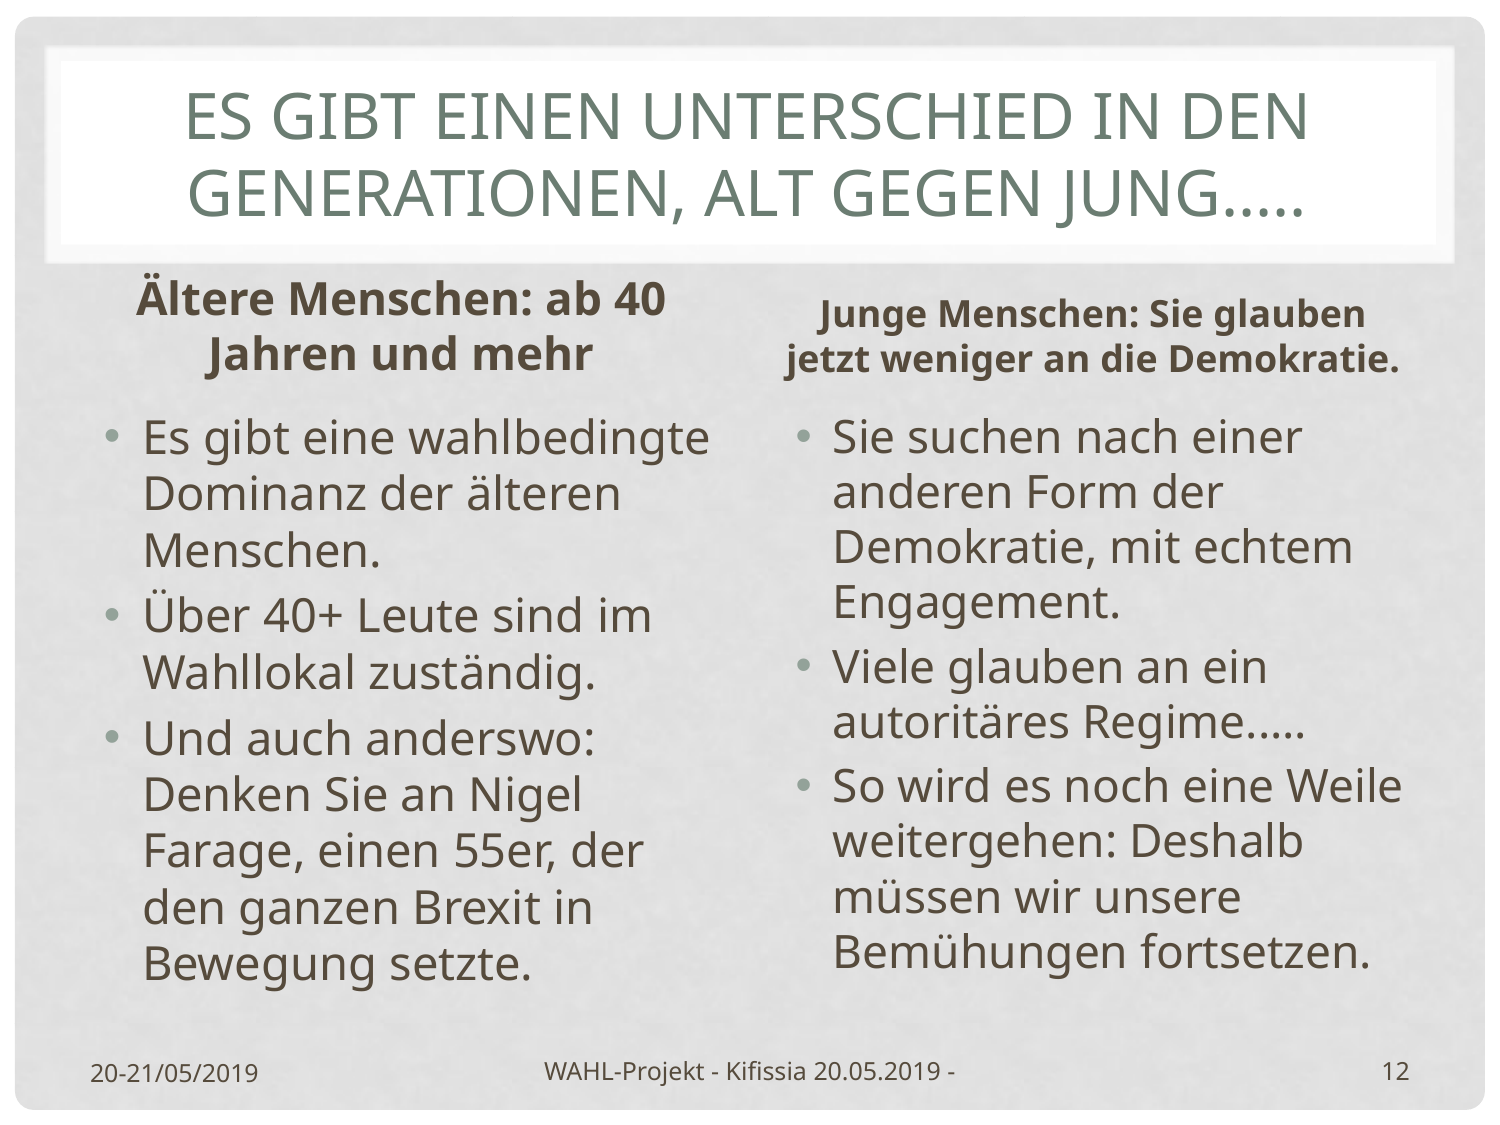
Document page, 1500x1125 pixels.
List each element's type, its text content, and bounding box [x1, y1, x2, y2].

footer WAHL-Projekt - Kifissia 20.05.2019 - [512, 1042, 988, 1103]
slide_number 12 [1074, 1042, 1425, 1103]
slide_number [75, 1042, 425, 1103]
list Ältere Menschen: ab 40 Jahren und mehr [69, 282, 733, 388]
list Sie suchen nach einer anderen Form der Demokratie, mit echtem Engagement. Viele glauben an ein autoritäres Regime..... So wird es noch eine Weile weitergehen: Deshalb müssen wir unsere Bemühungen fortsetzen. [761, 399, 1425, 1005]
list Junge Menschen: Sie glauben jetzt weniger an die Demokratie. [761, 282, 1425, 388]
title Es gibt einen Unterschied in den Generationen, alt gegen jung..... [69, 66, 1425, 238]
list Es gibt eine wahlbedingte Dominanz der älteren Menschen. Über 40+ Leute sind im Wahllokal zuständig. Und auch anderswo: Denken Sie an Nigel Farage, einen 55er, der den ganzen Brexit in Bewegung setzte. [69, 399, 733, 1005]
